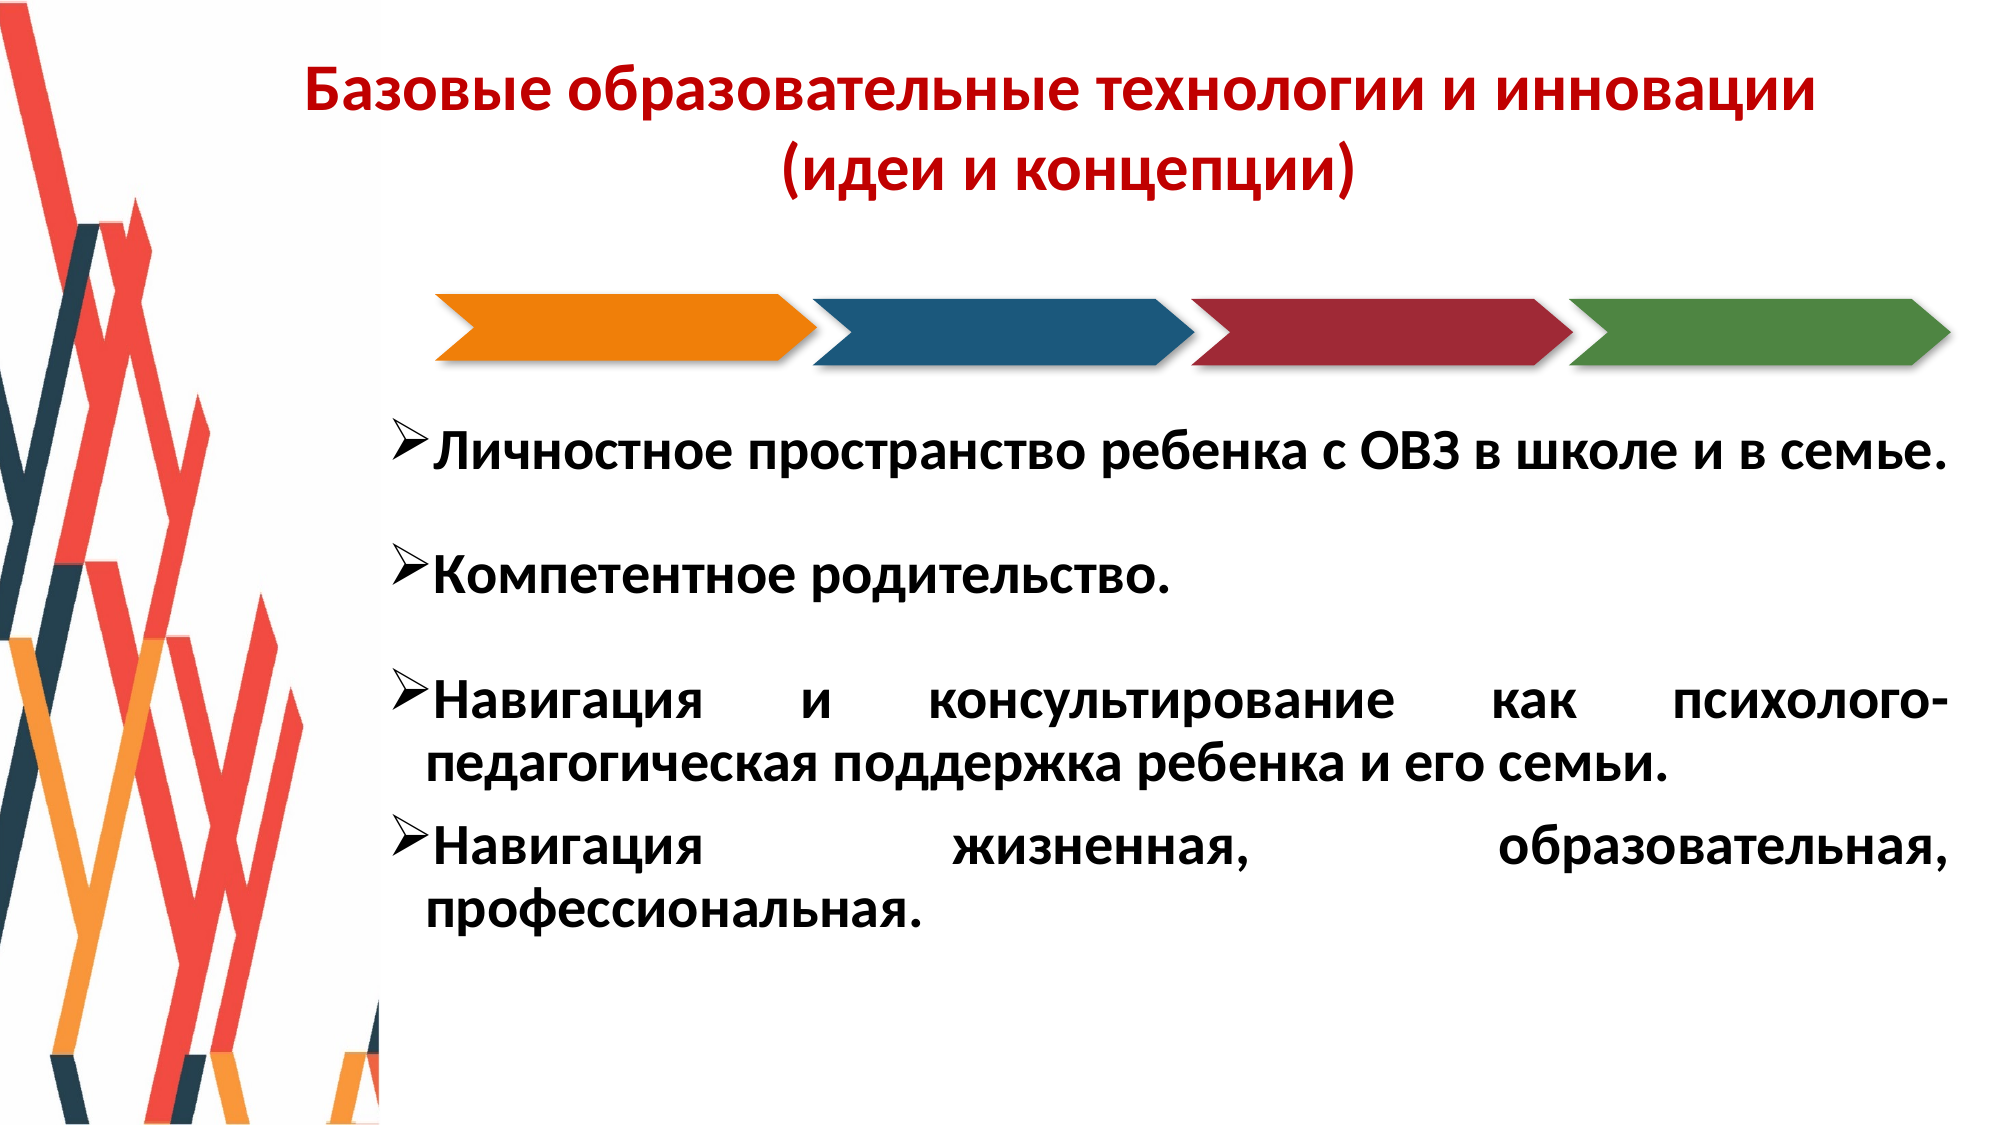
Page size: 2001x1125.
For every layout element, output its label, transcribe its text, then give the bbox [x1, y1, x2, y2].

text_box Базовые образовательные технологии и инновации (идеи и концепции) [381, 36, 1960, 211]
text_box [1191, 298, 1574, 366]
text_box [812, 298, 1195, 366]
text_box [435, 294, 818, 361]
text_box [381, 308, 1926, 411]
text_box [1568, 298, 1951, 366]
list Личностное пространство ребенка с ОВЗ в школе и в семье. Компетентное родительство. Навигация и консультирование как психолого-педагогическая поддержка ребенка и его семьи. Навигация жизненная, образовательная, профессиональная. [381, 411, 1965, 1070]
picture [0, 0, 381, 1125]
